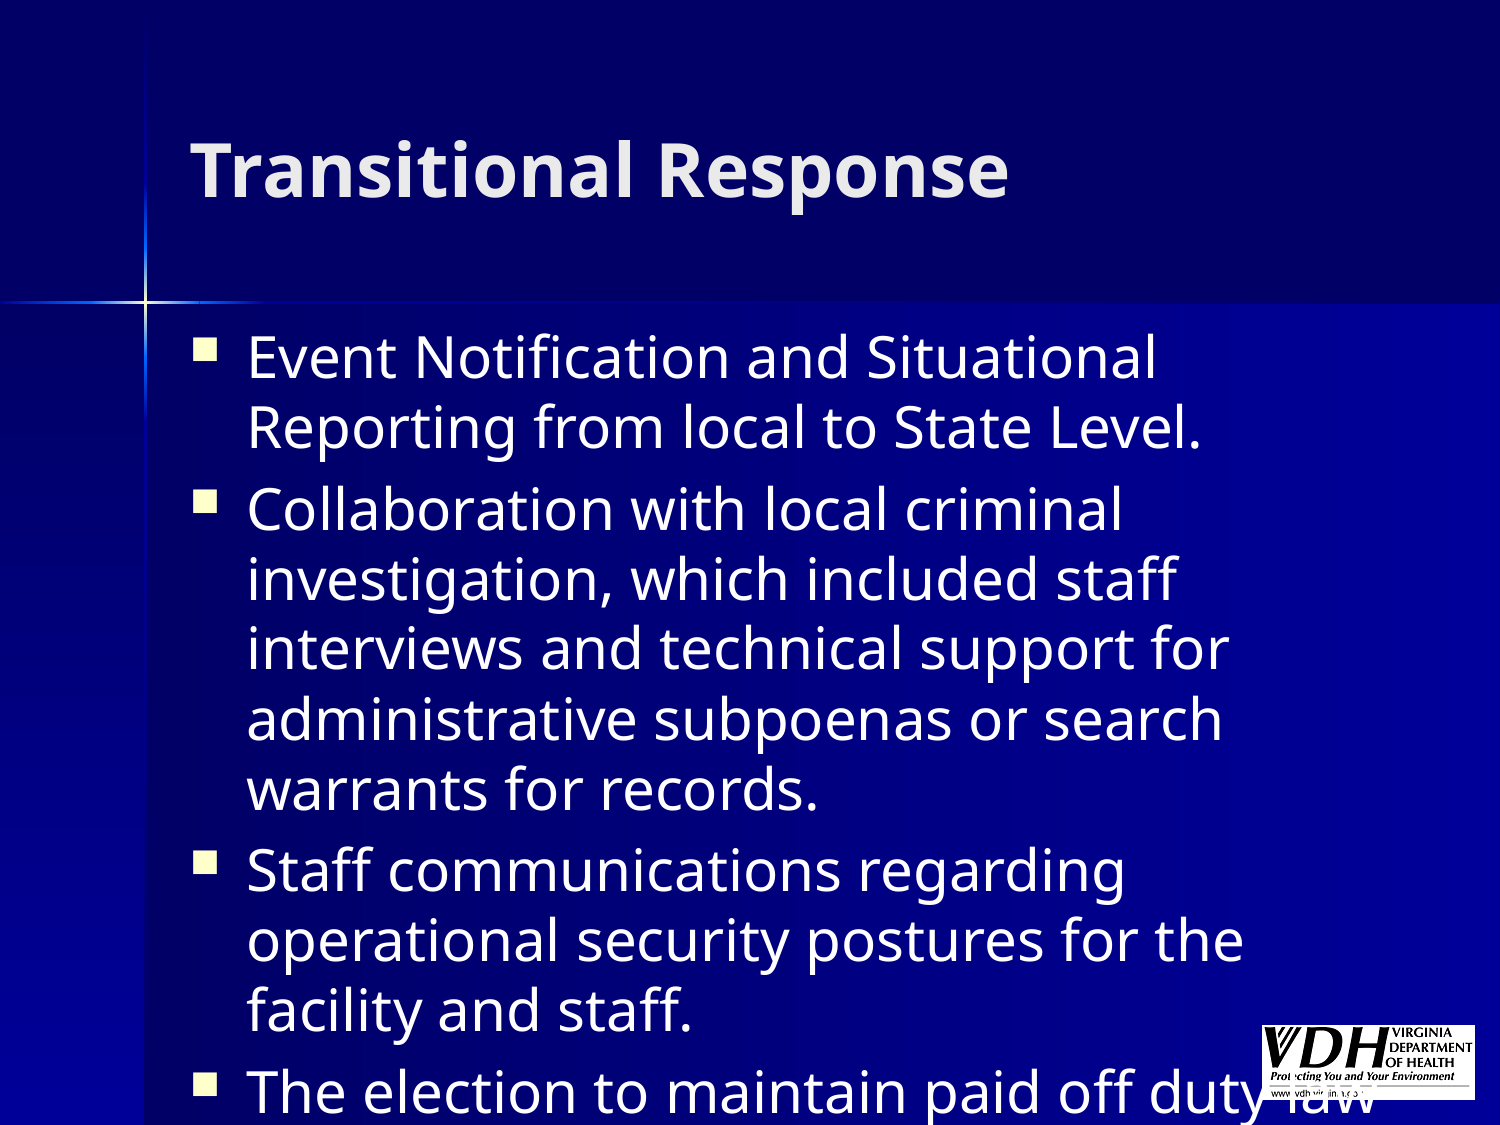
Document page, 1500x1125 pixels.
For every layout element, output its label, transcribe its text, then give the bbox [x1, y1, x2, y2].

picture [1262, 1025, 1475, 1100]
title Transitional Response [174, 49, 1413, 286]
list Event Notification and Situational Reporting from local to State Level. Collaboration with local criminal investigation, which included staff interviews and technical support for administrative subpoenas or search warrants for records. Staff communications regarding operational security postures for the facility and staff. The election to maintain paid off duty law enforcement security on scene 27 Oct – 1 Nov. [174, 312, 1413, 1038]
